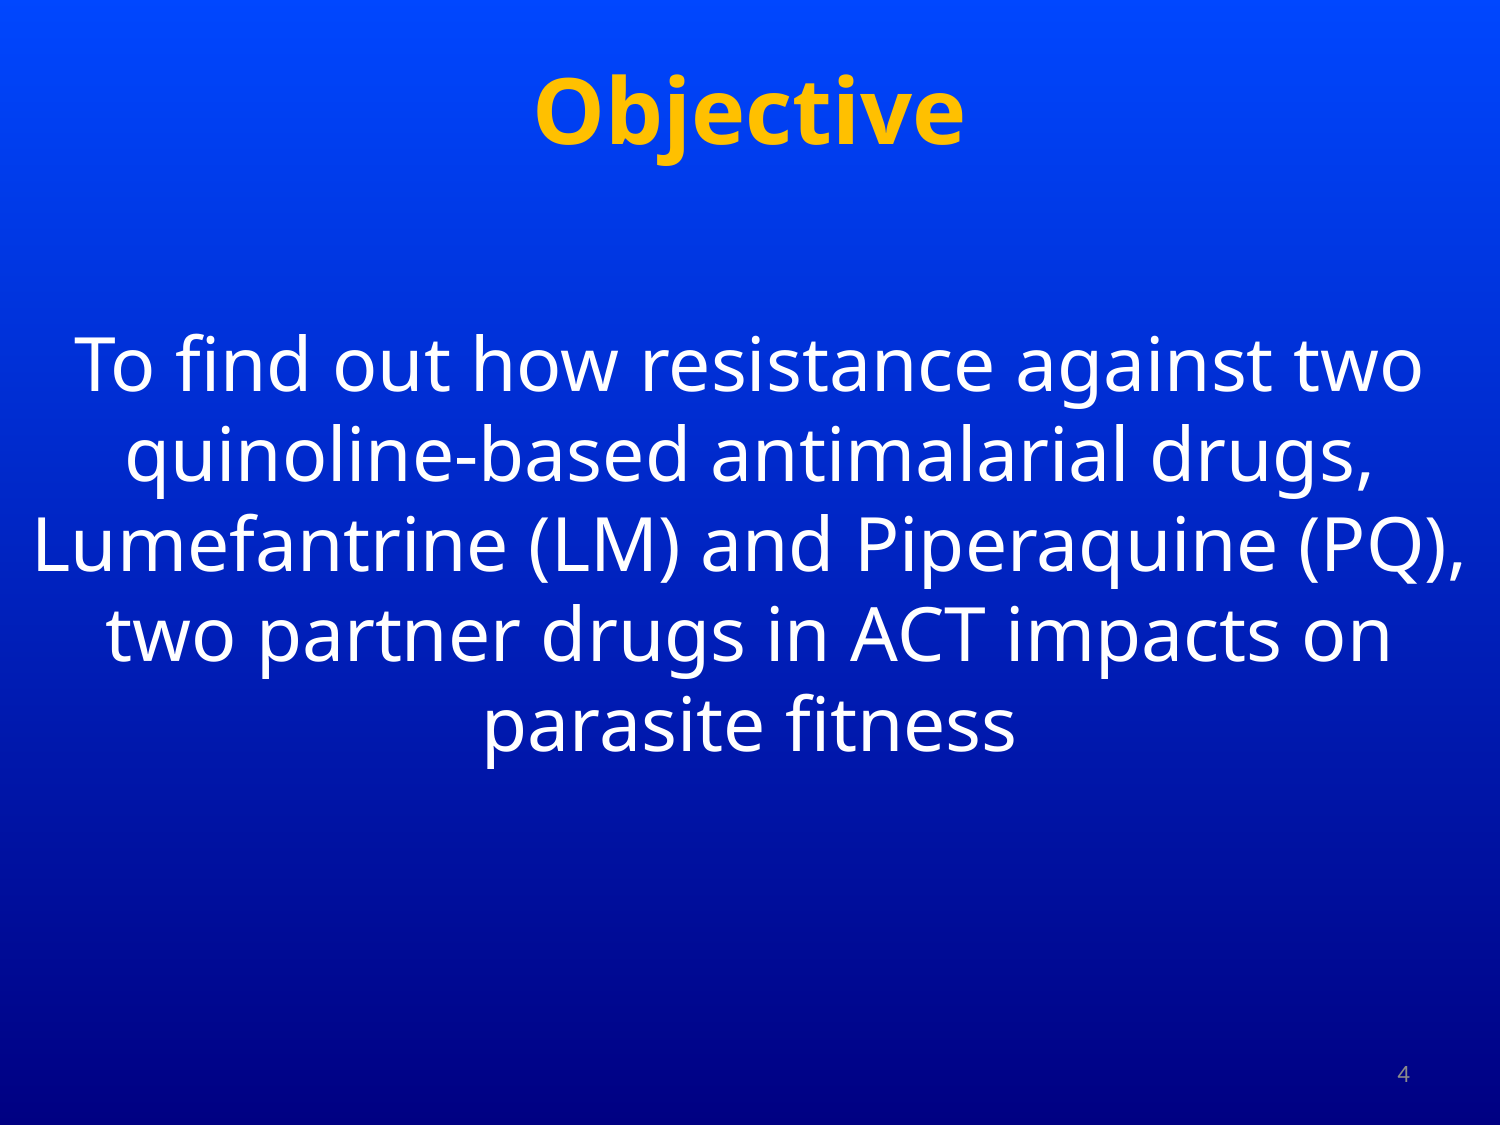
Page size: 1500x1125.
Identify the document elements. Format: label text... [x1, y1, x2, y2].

list To find out how resistance against two quinoline-based antimalarial drugs, Lumefantrine (LM) and Piperaquine (PQ), two partner drugs in ACT impacts on parasite fitness [0, 204, 1500, 1015]
slide_number 4 [1074, 1042, 1425, 1103]
title Objective [75, 13, 1425, 202]
